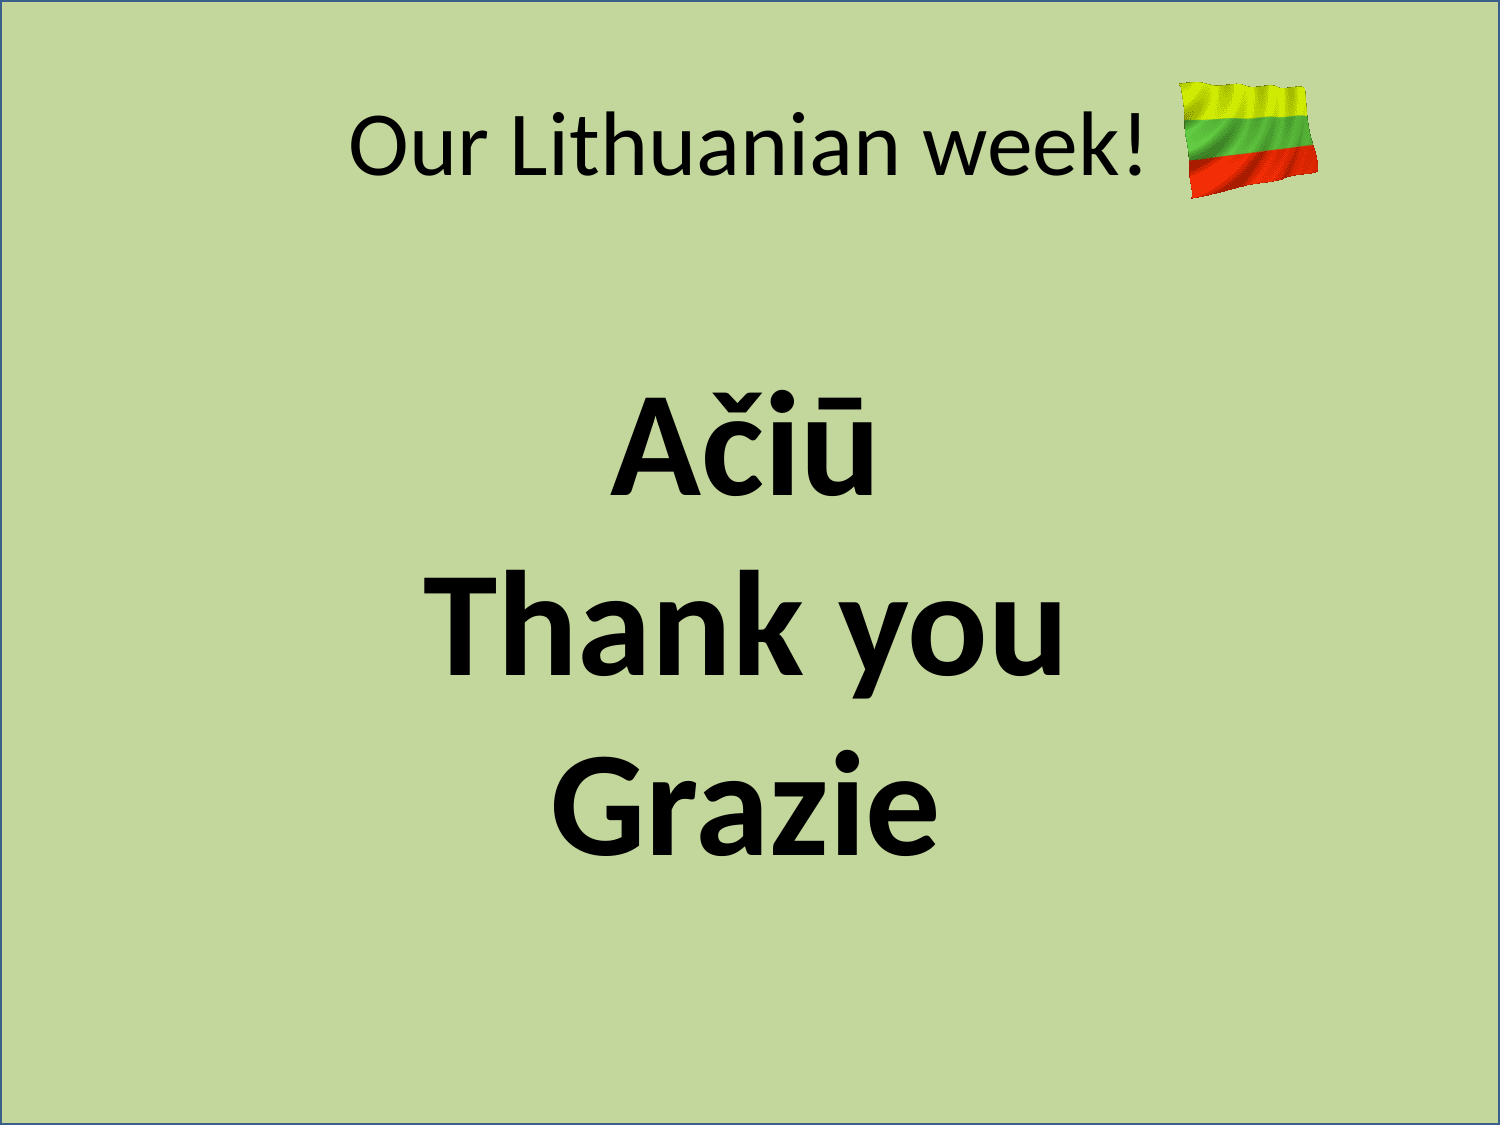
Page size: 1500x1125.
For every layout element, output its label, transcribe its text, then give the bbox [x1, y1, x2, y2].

text_box [0, 0, 1500, 1125]
picture [1174, 77, 1322, 202]
text_box Ačiū Thank you Grazie [171, 338, 1321, 893]
title Our Lithuanian week! [75, 45, 1425, 233]
